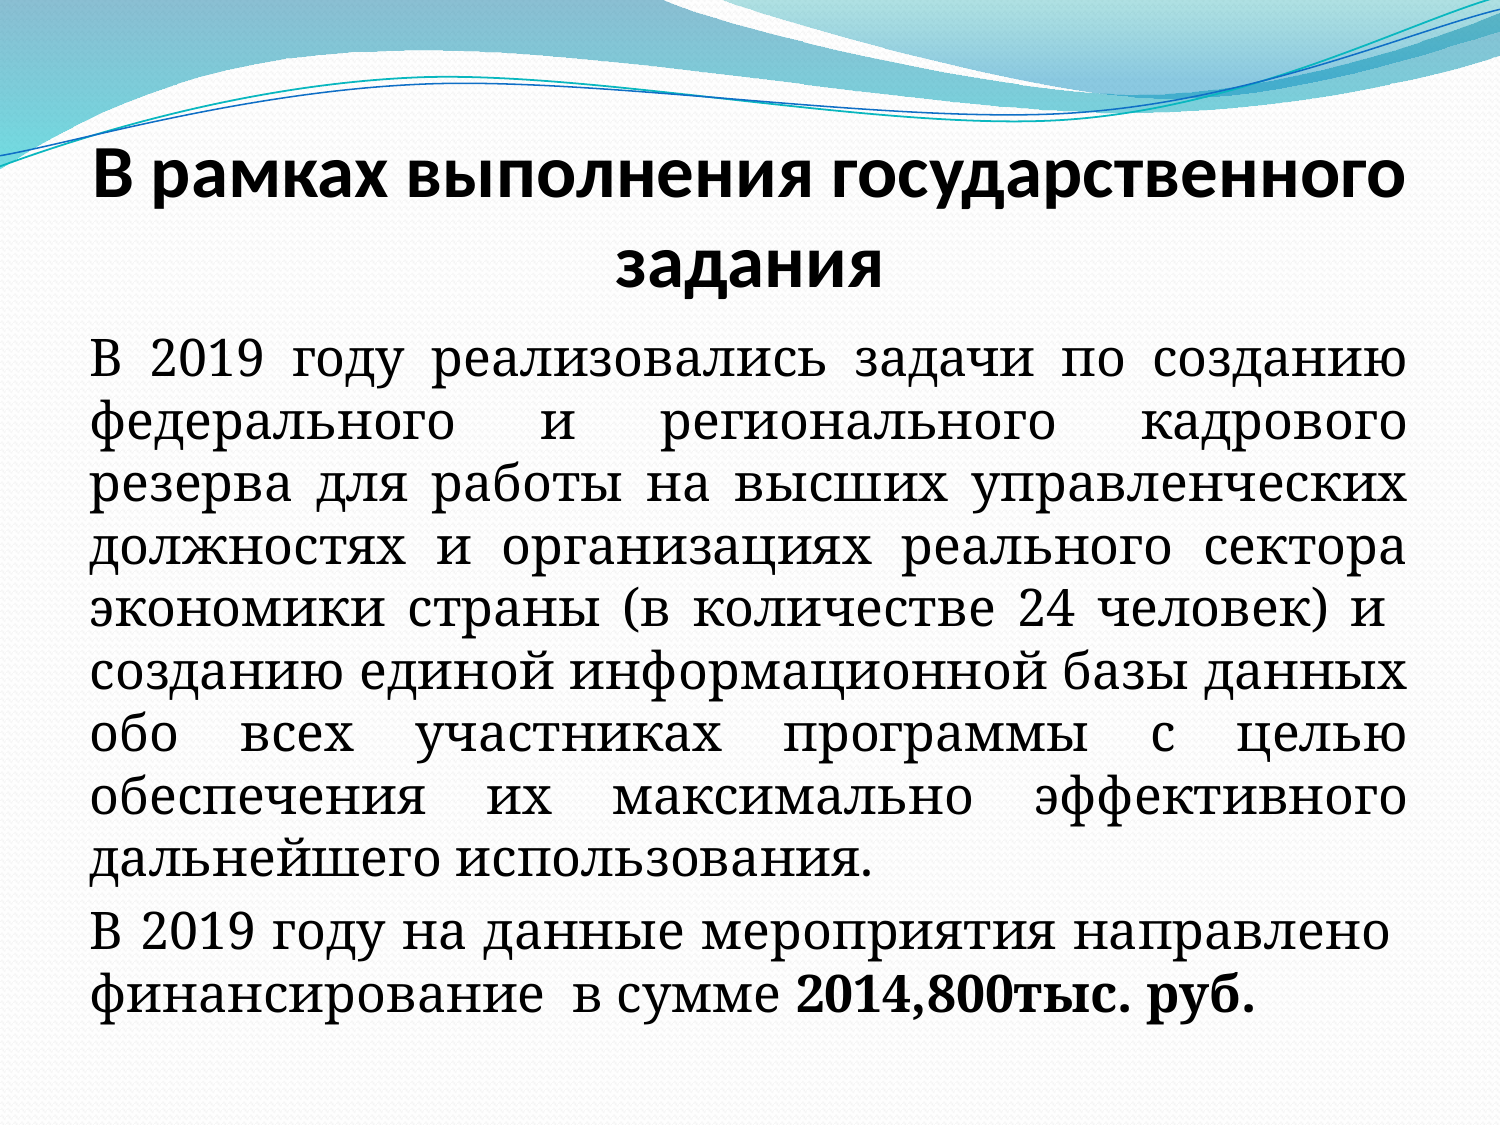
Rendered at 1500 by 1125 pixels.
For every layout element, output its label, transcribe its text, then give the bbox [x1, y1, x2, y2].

list В 2019 году реализовались задачи по созданию федерального и регионального кадрового резерва для работы на высших управленческих должностях и организациях реального сектора экономики страны (в количестве 24 человек) и созданию единой информационной базы данных обо всех участниках программы с целью обеспечения их максимально эффективного дальнейшего использования. В 2019 году на данные мероприятия направлено финансирование в сумме 2014,800тыс. руб. [75, 317, 1425, 1038]
title В рамках выполнения государственного задания [75, 115, 1425, 303]
